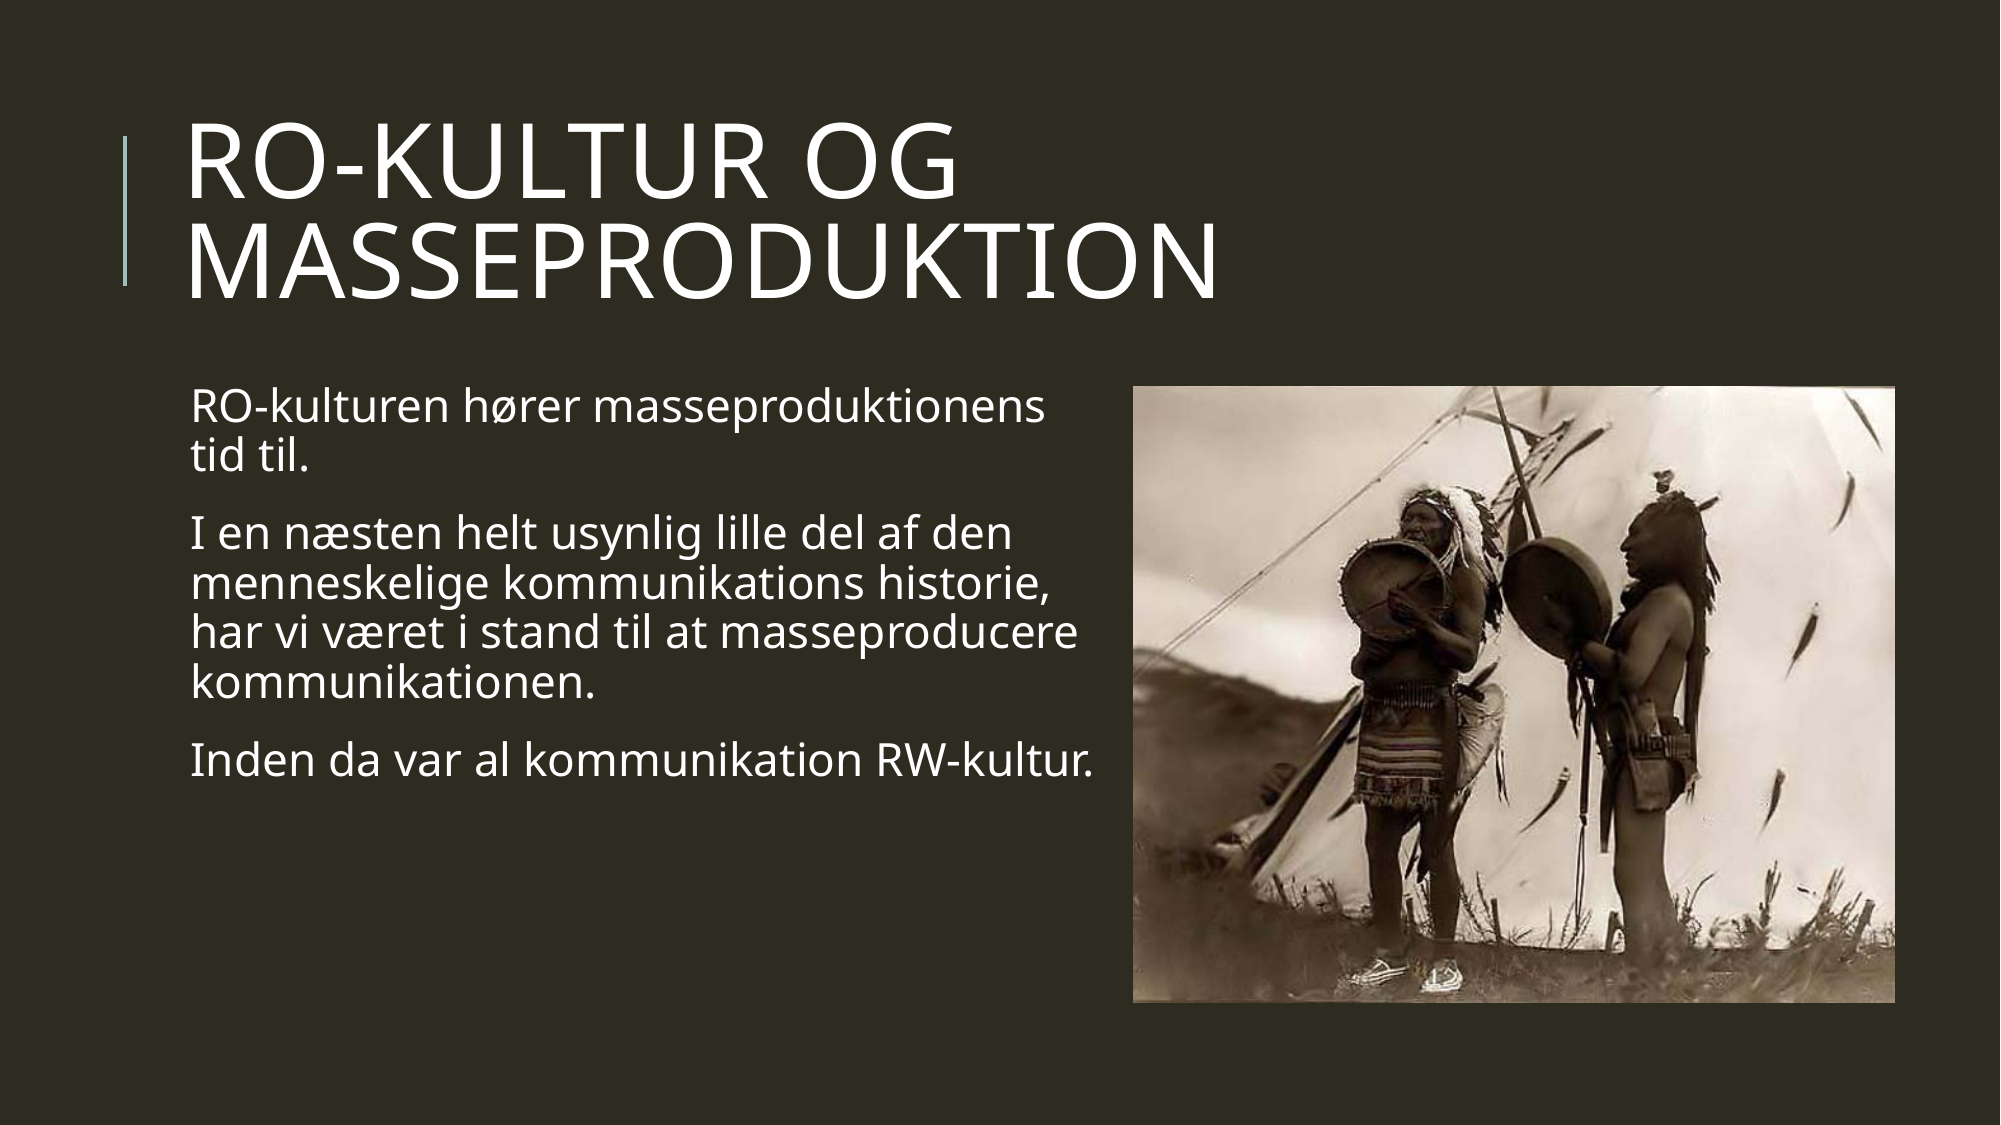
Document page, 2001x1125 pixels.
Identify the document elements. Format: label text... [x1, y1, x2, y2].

list RO-kulturen hører masseproduktionens tid til. I en næsten helt usynlig lille del af den menneskelige kommunikations historie, har vi været i stand til at masseproducere kommunikationen. Inden da var al kommunikation RW-kultur. [168, 375, 1117, 1035]
title RO-kultur og masseproduktion [168, 96, 1763, 342]
picture [1133, 386, 1895, 1003]
